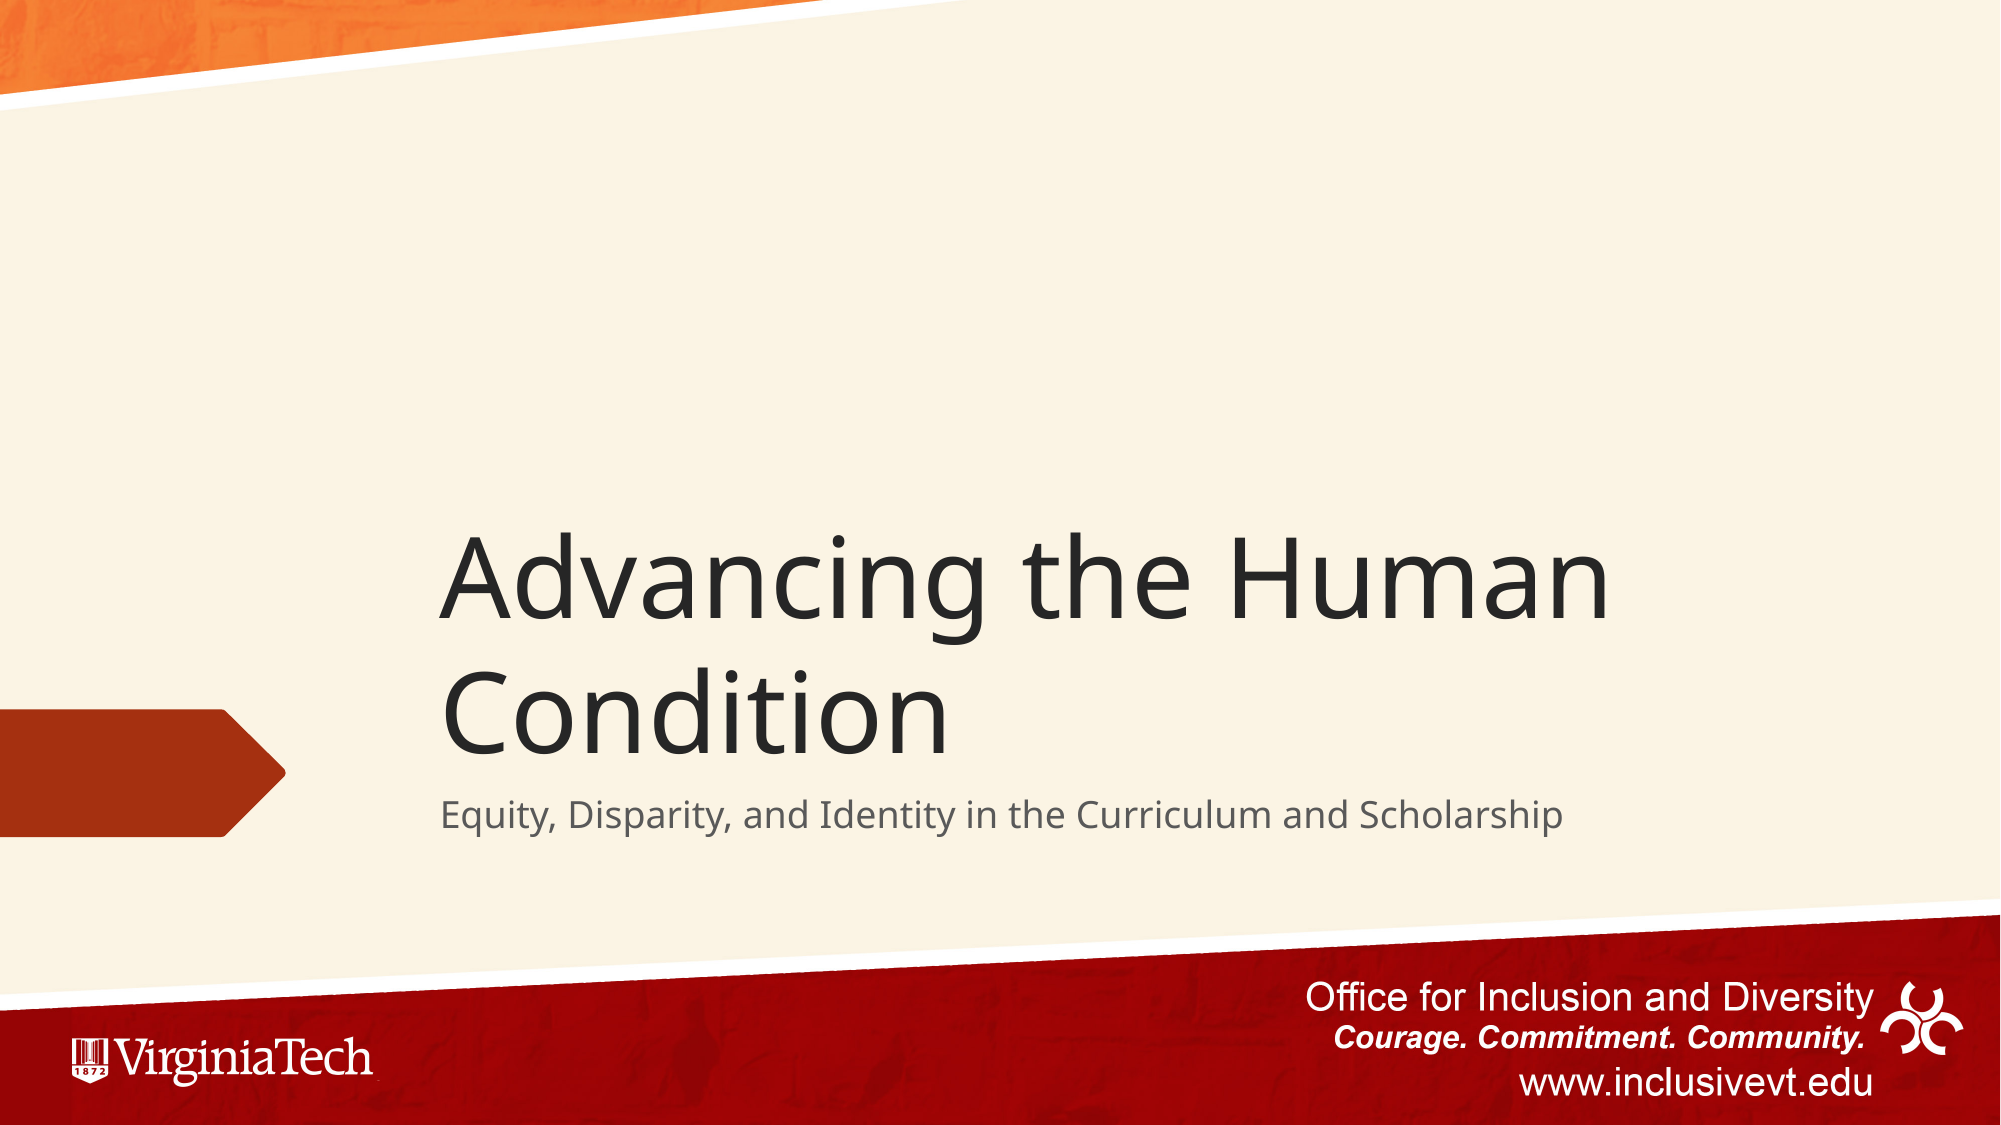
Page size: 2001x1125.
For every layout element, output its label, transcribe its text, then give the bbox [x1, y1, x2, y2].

picture [0, 0, 2001, 1125]
subtitle Equity, Disparity, and Identity in the Curriculum and Scholarship [424, 783, 1888, 969]
title Advancing the Human Condition [424, 412, 1888, 783]
